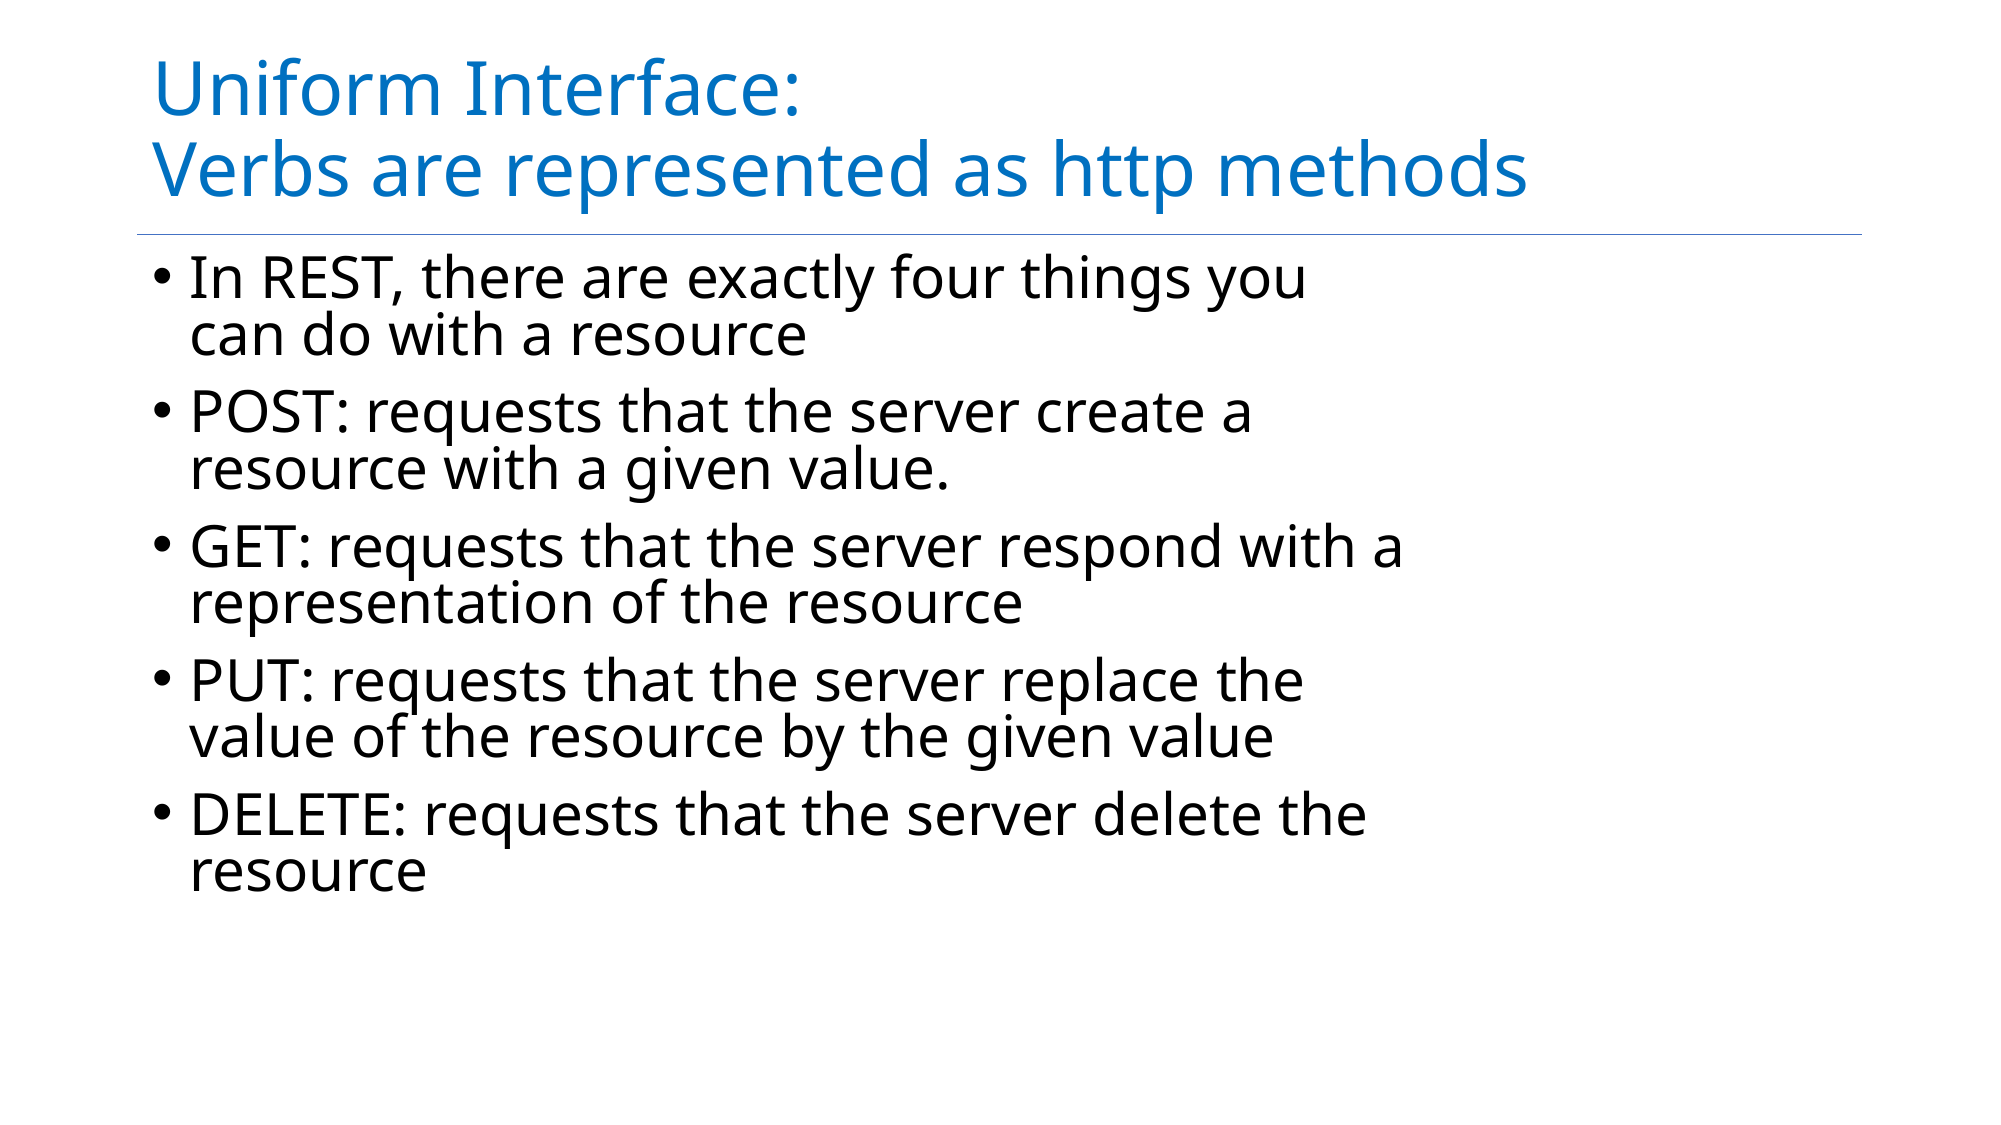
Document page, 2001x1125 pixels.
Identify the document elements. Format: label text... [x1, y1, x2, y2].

title Uniform Interface: Verbs are represented as http methods [137, 3, 1863, 221]
list In REST, there are exactly four things you can do with a resource POST: requests that the server create a resource with a given value. GET: requests that the server respond with a representation of the resource PUT: requests that the server replace the value of the resource by the given value DELETE: requests that the server delete the resource [137, 246, 1432, 960]
